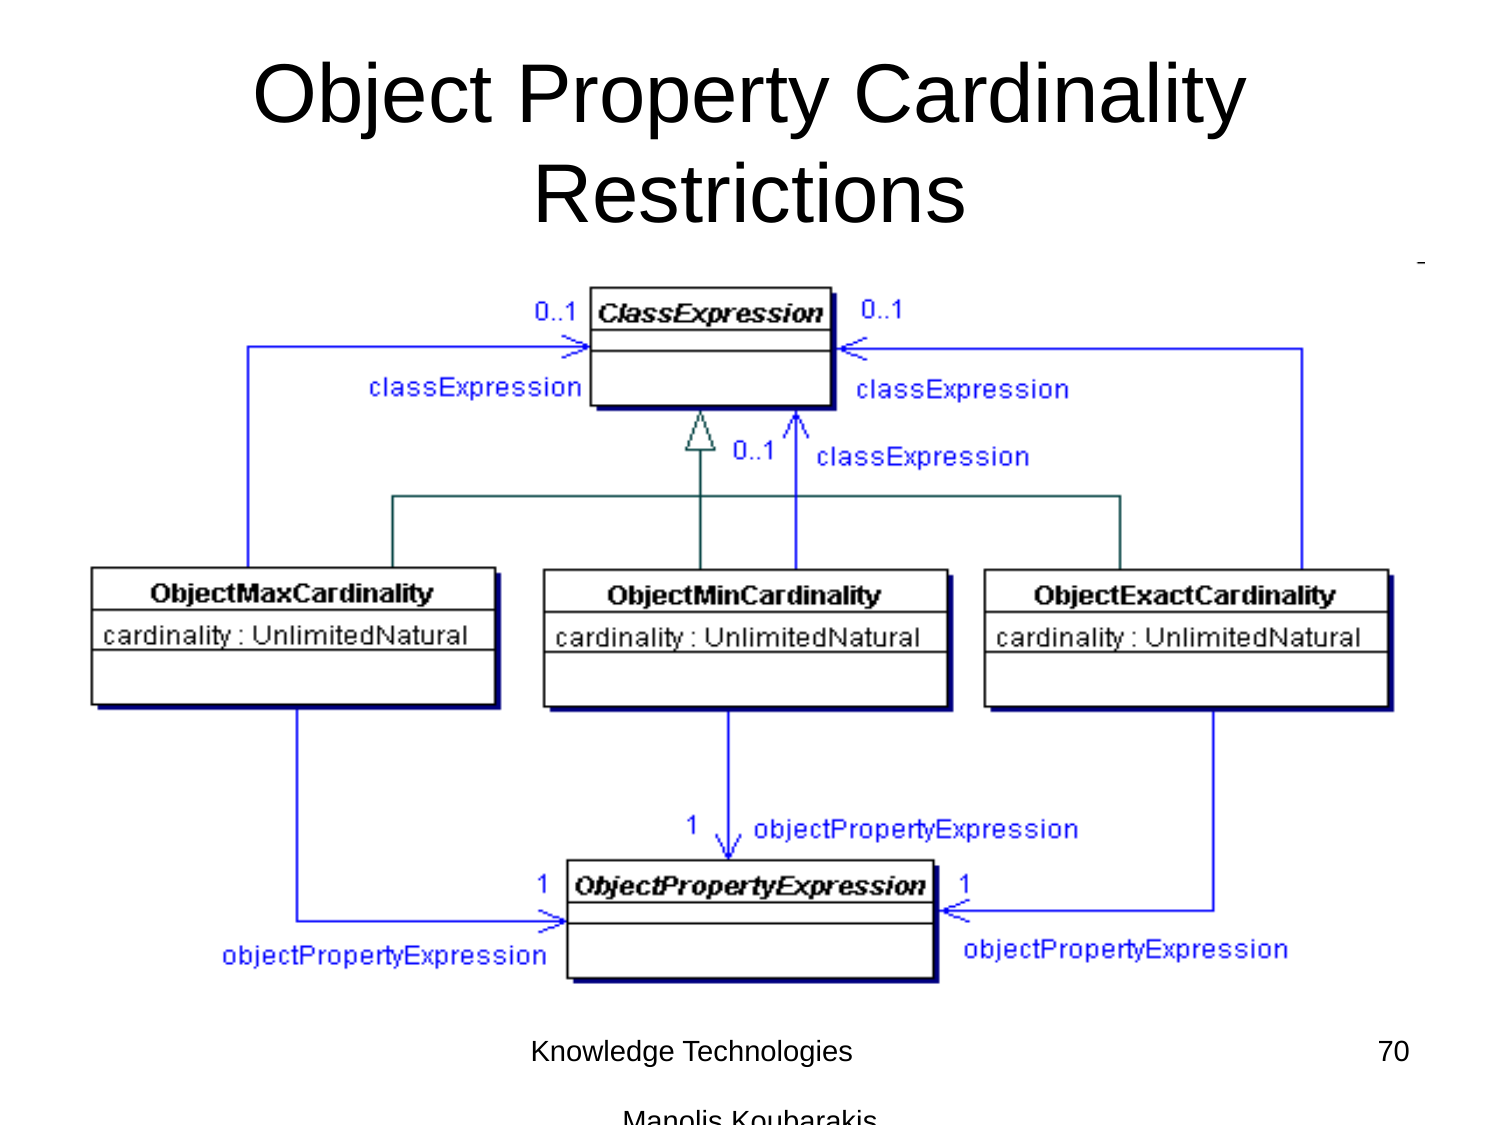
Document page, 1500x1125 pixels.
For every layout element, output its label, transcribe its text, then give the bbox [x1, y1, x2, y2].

title Object Property Cardinality Restrictions [75, 45, 1425, 233]
footer Knowledge Technologies Manolis Koubarakis [512, 1024, 988, 1103]
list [74, 262, 1426, 1006]
slide_number 70 [1074, 1024, 1426, 1103]
